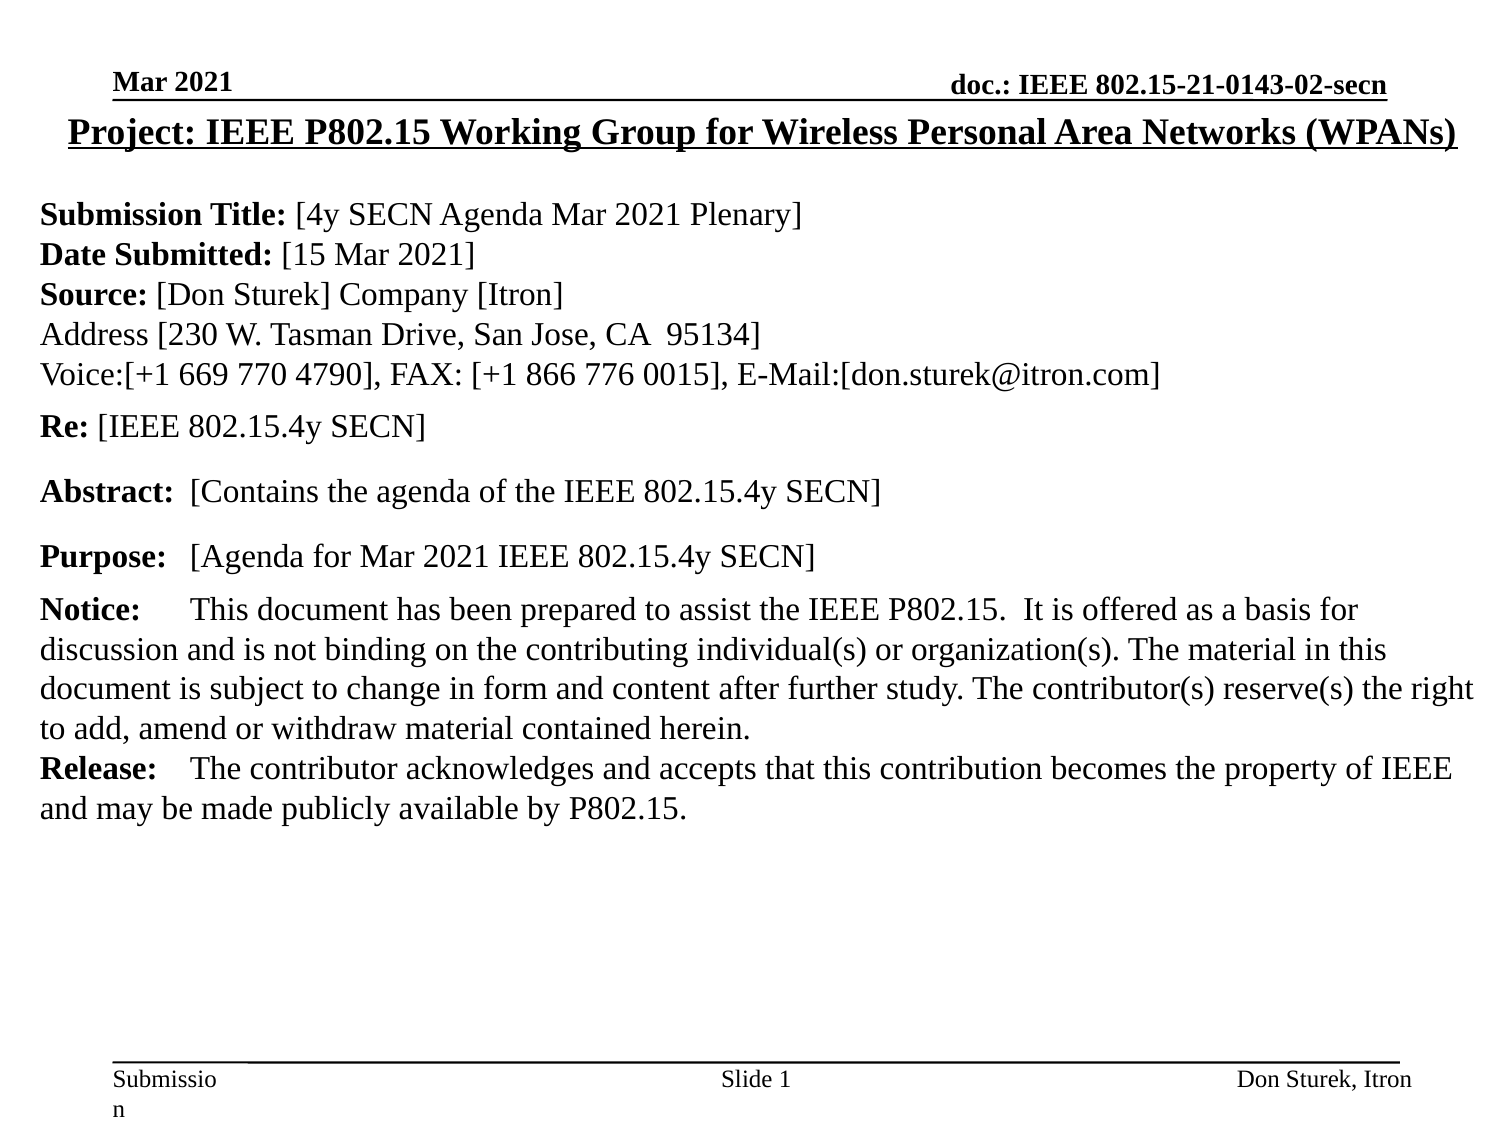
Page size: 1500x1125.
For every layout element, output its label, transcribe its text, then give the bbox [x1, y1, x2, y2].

footer Don Sturek, Itron [900, 1062, 1413, 1093]
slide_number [112, 62, 375, 98]
text_box Project: IEEE P802.15 Working Group for Wireless Personal Area Networks (WPANs) Submission Title: [4y SECN Agenda Mar 2021 Plenary] Date Submitted: [15 Mar 2021] Source: [Don Sturek] Company [Itron] Address [230 W. Tasman Drive, San Jose, CA 95134] Voice:[+1 669 770 4790], FAX: [+1 866 776 0015], E-Mail:[don.sturek@itron.com] Re: [IEEE 802.15.4y SECN] Abstract: [Contains the agenda of the IEEE 802.15.4y SECN] Purpose: [Agenda for Mar 2021 IEEE 802.15.4y SECN] Notice: This document has been prepared to assist the IEEE P802.15. It is offered as a basis for discussion and is not binding on the contributing individual(s) or organization(s). The material in this document is subject to change in form and content after further study. The contributor(s) reserve(s) the right to add, amend or withdraw material contained herein. Release: The contributor acknowledges and accepts that this contribution becomes the property of IEEE and may be made publicly available by P802.15. [24, 99, 1500, 834]
slide_number Slide 1 [712, 1062, 800, 1093]
